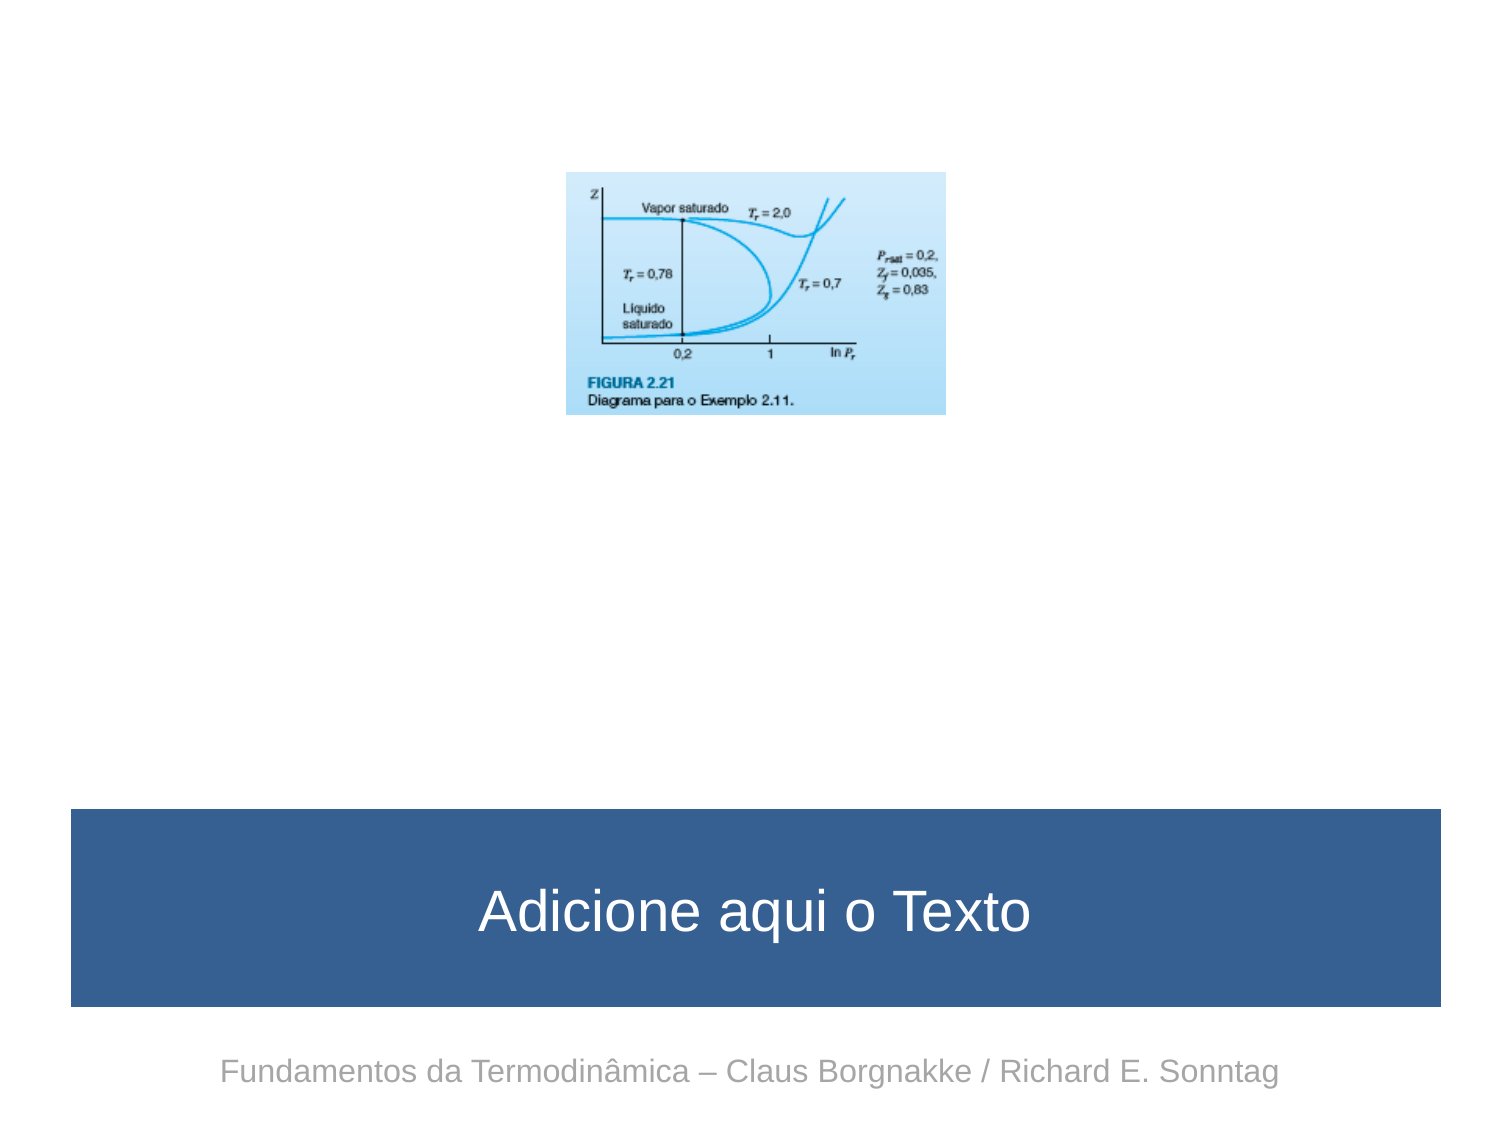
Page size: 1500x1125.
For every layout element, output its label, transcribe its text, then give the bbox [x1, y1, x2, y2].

text_box Adicione aqui o Texto [70, 808, 1442, 1008]
footer Fundamentos da Termodinâmica – Claus Borgnakke / Richard E. Sonntag [0, 1042, 1500, 1103]
picture [565, 172, 946, 416]
